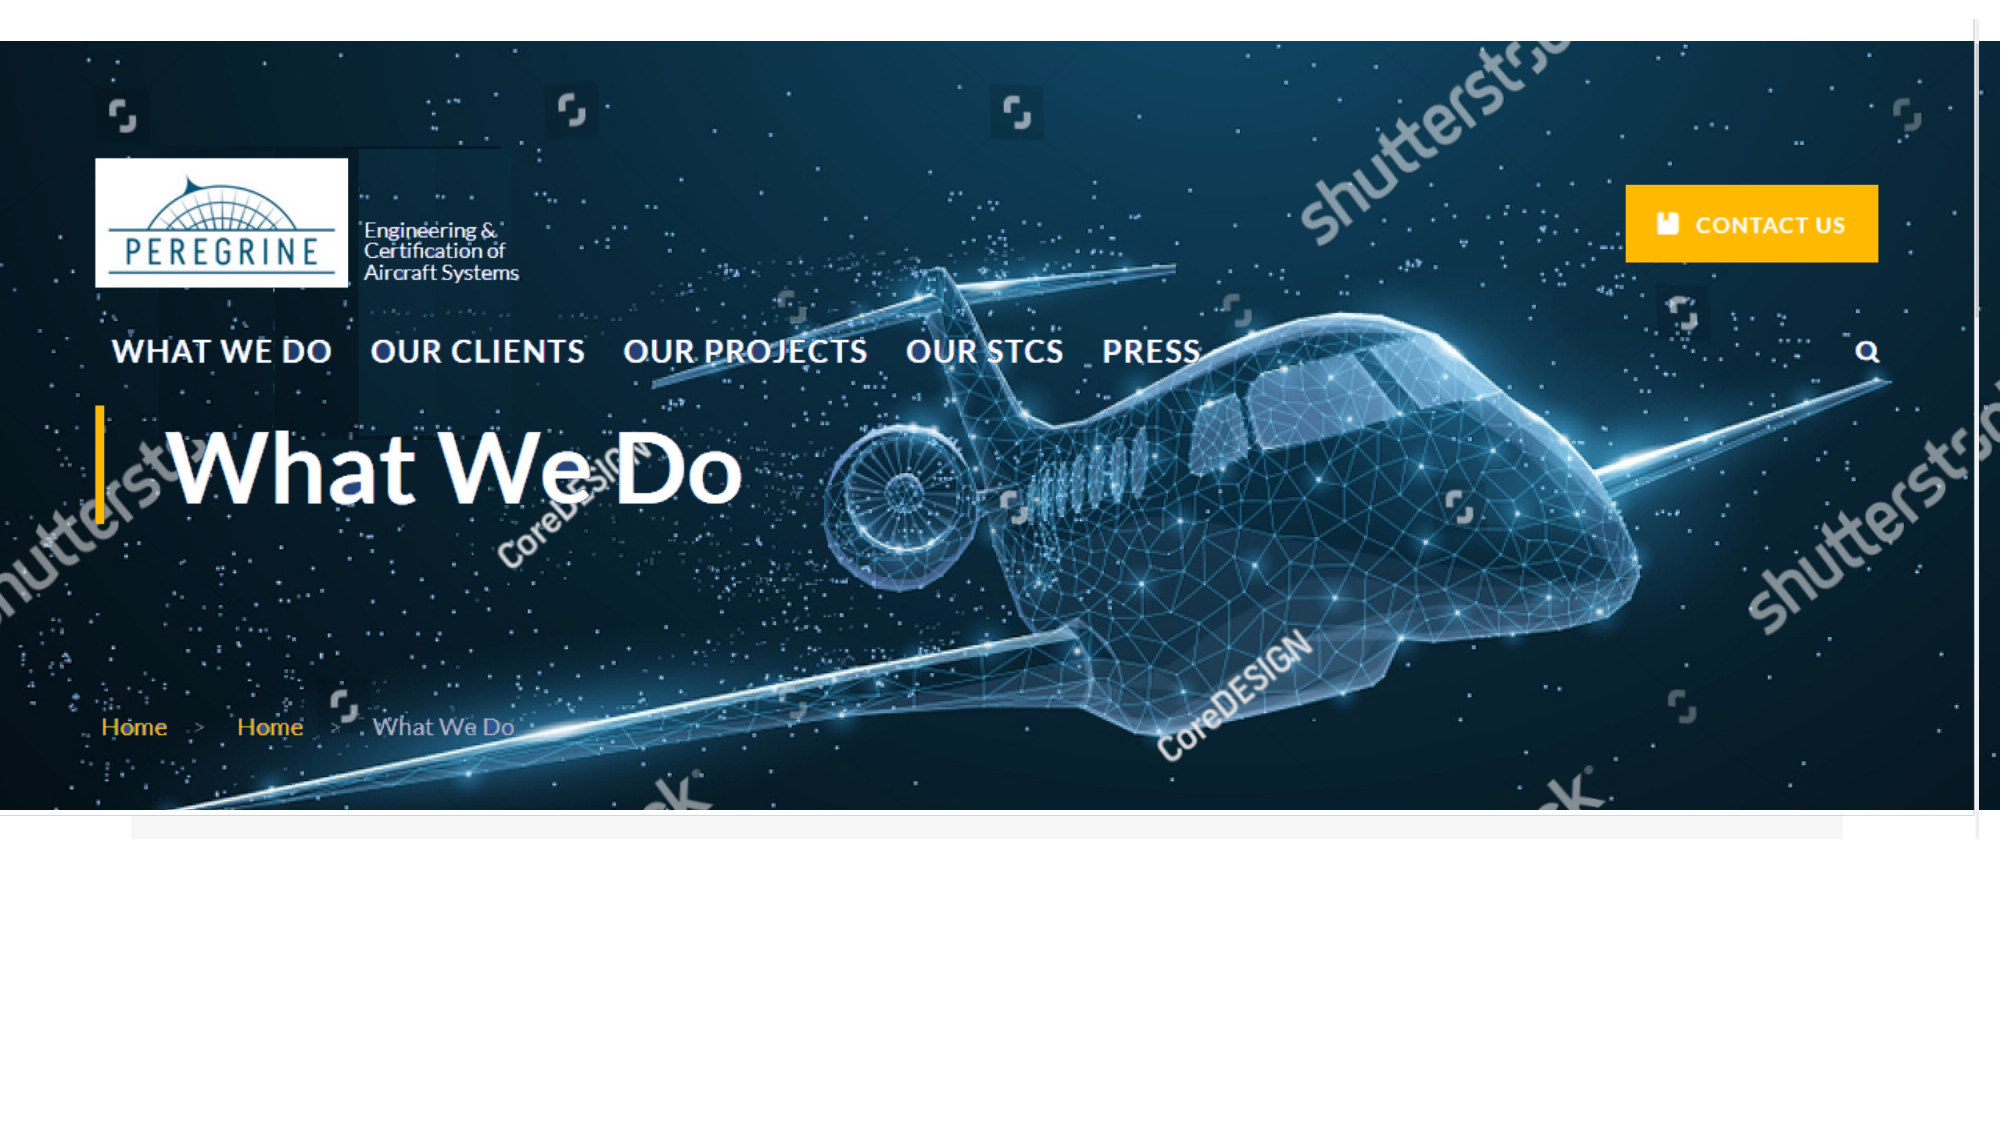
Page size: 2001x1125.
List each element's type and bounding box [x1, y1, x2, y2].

picture [0, 19, 2000, 839]
